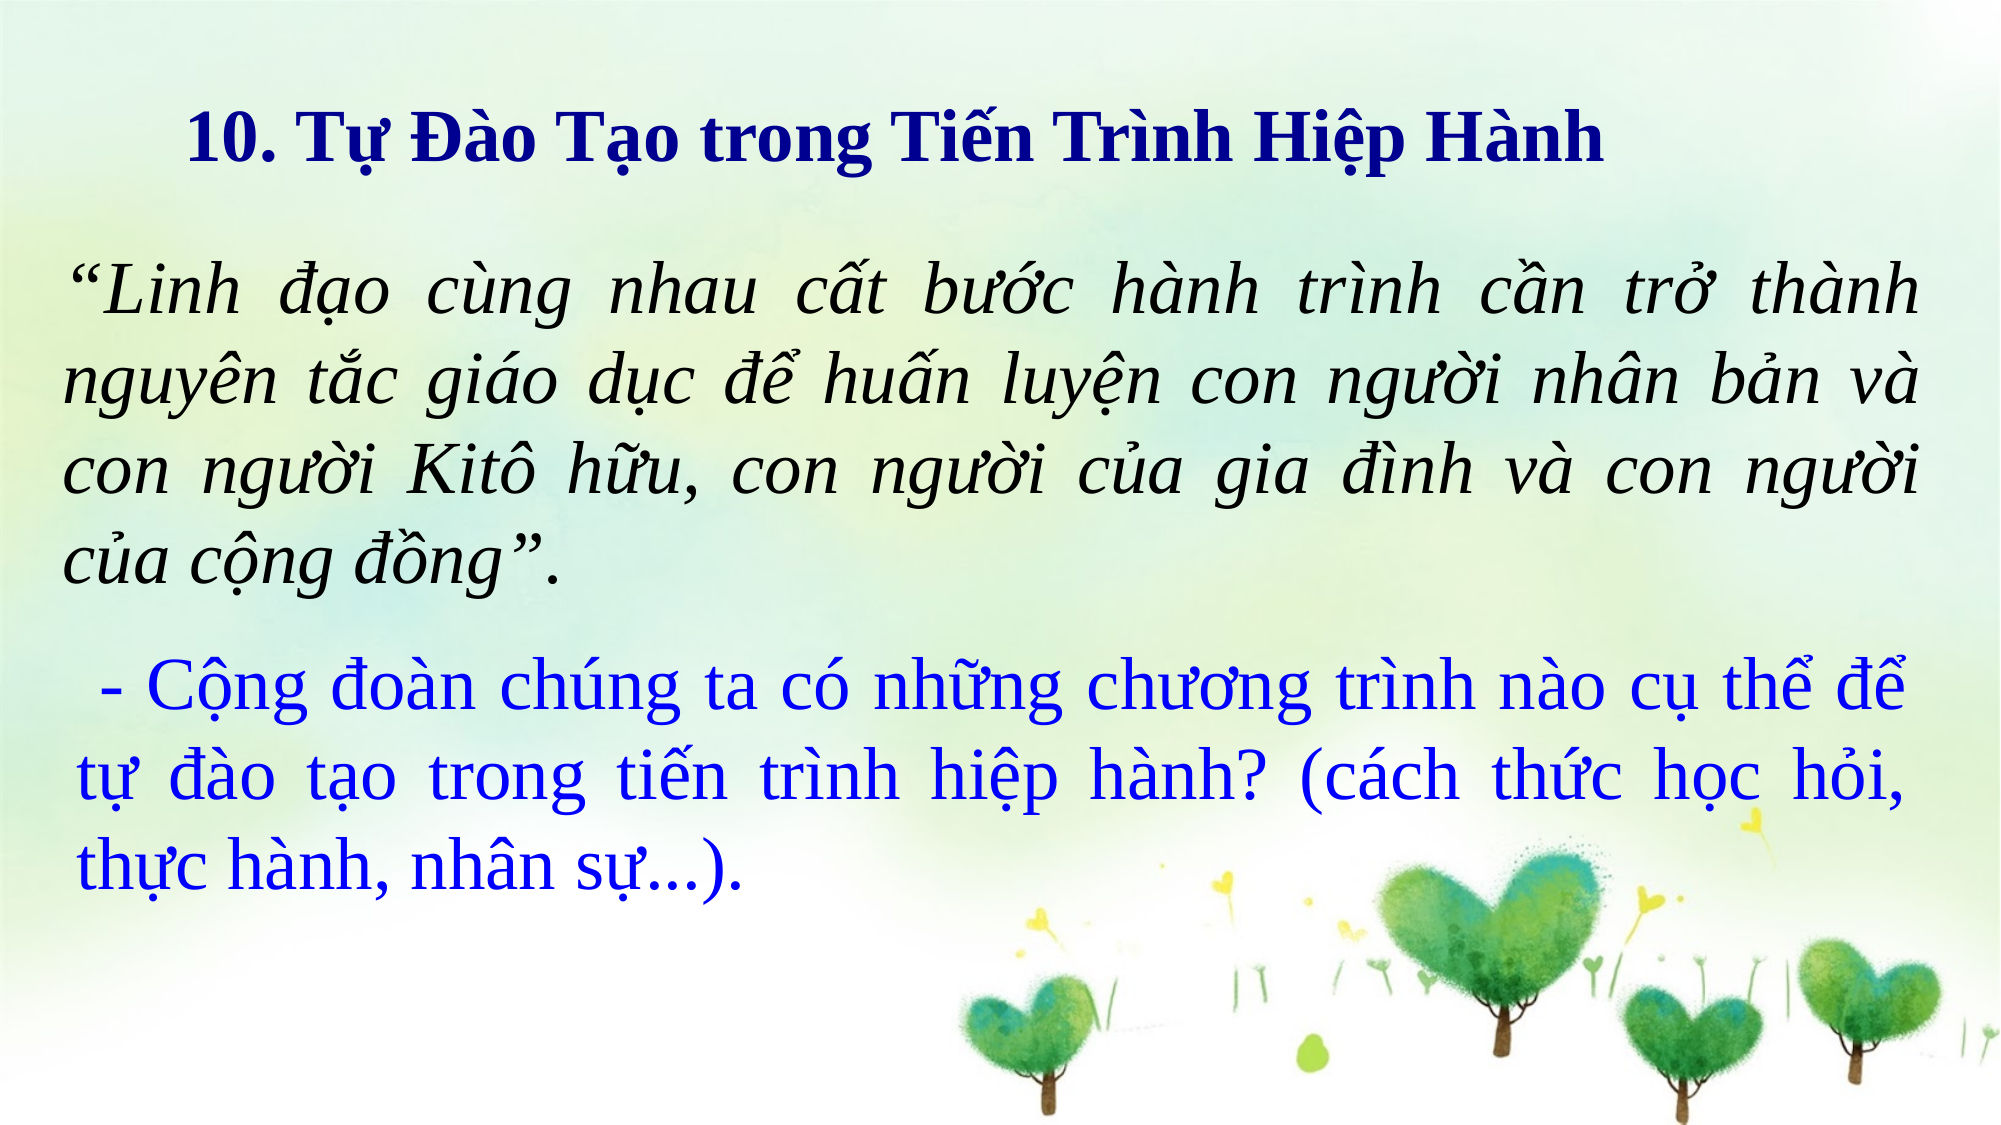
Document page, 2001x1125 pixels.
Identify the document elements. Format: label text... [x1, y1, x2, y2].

text_box 10. Tự Đào Tạo trong Tiến Trình Hiệp Hành [169, 79, 1863, 184]
text_box - Cộng đoàn chúng ta có những chương trình nào cụ thể để tự đào tạo trong tiến trình hiệp hành? (cách thức học hỏi, thực hành, nhân sự...). [61, 627, 1923, 912]
text_box “Linh đạo cùng nhau cất bước hành trình cần trở thành nguyên tắc giáo dục để huấn luyện con người nhân bản và con người Kitô hữu, con người của gia đình và con người của cộng đồng”. [47, 231, 1937, 607]
picture [0, 0, 2001, 1125]
